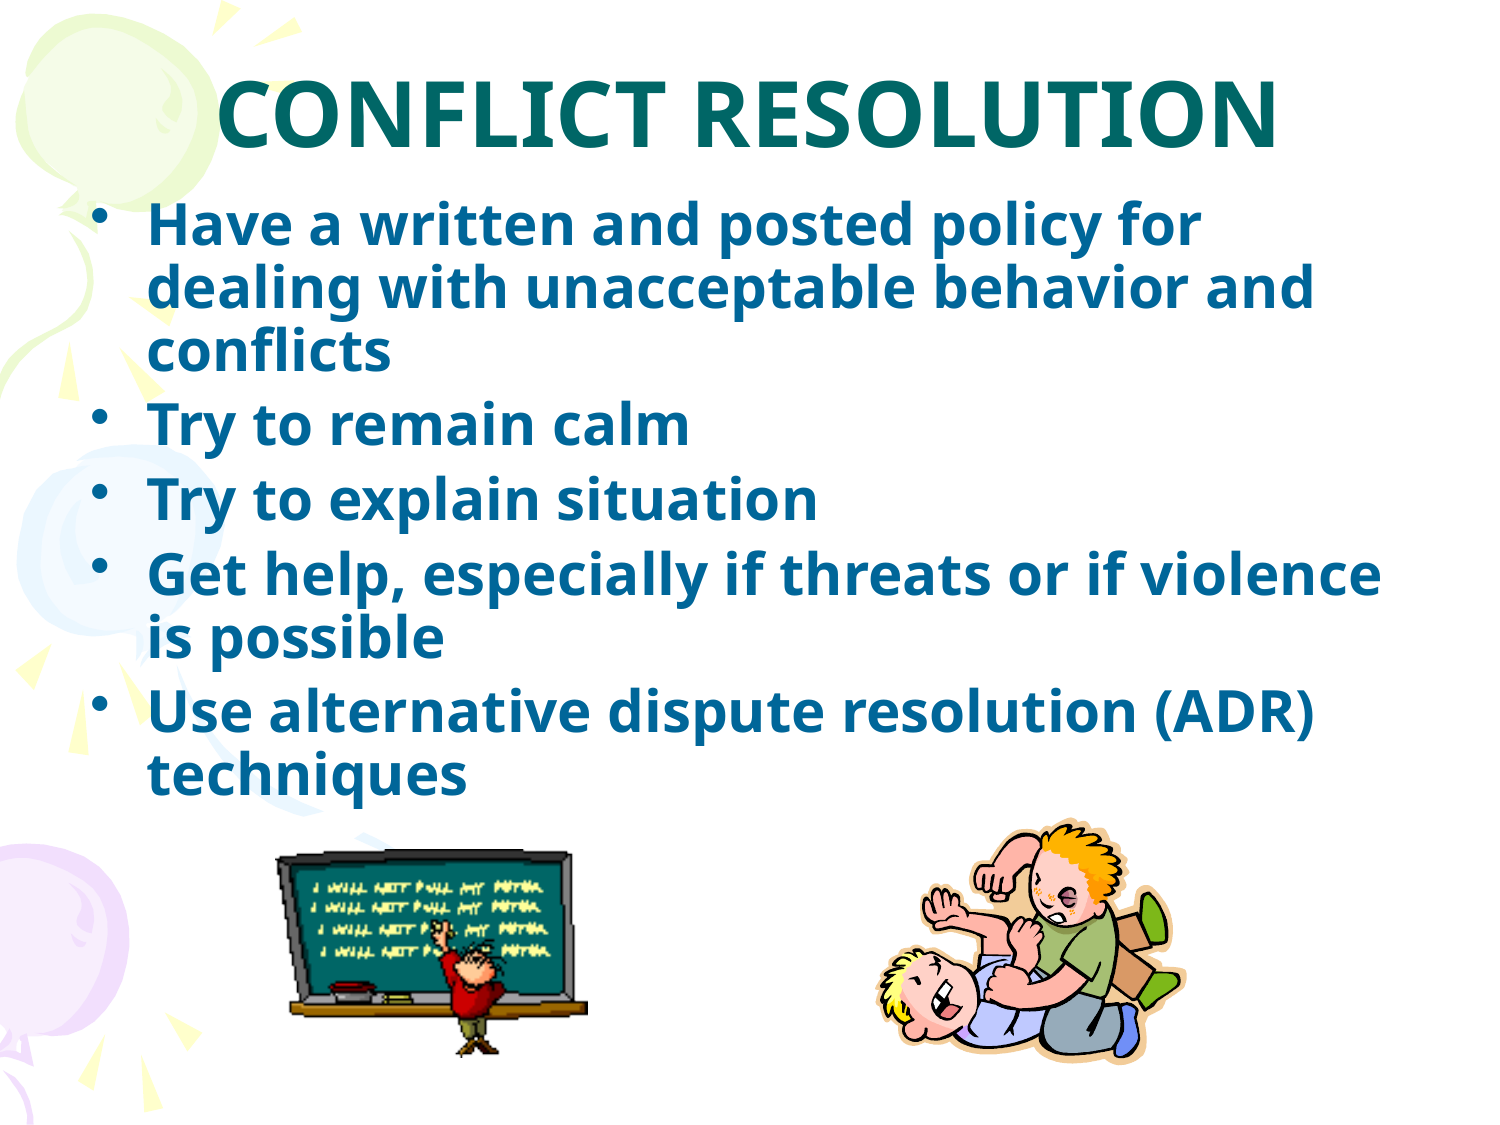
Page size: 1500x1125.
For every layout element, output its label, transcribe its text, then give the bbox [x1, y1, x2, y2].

list Have a written and posted policy for dealing with unacceptable behavior and conflicts Try to remain calm Try to explain situation Get help, especially if threats or if violence is possible Use alternative dispute resolution (ADR) techniques [75, 187, 1425, 863]
picture [274, 849, 588, 1058]
title CONFLICT RESOLUTION [72, 37, 1426, 176]
picture [874, 812, 1192, 1071]
